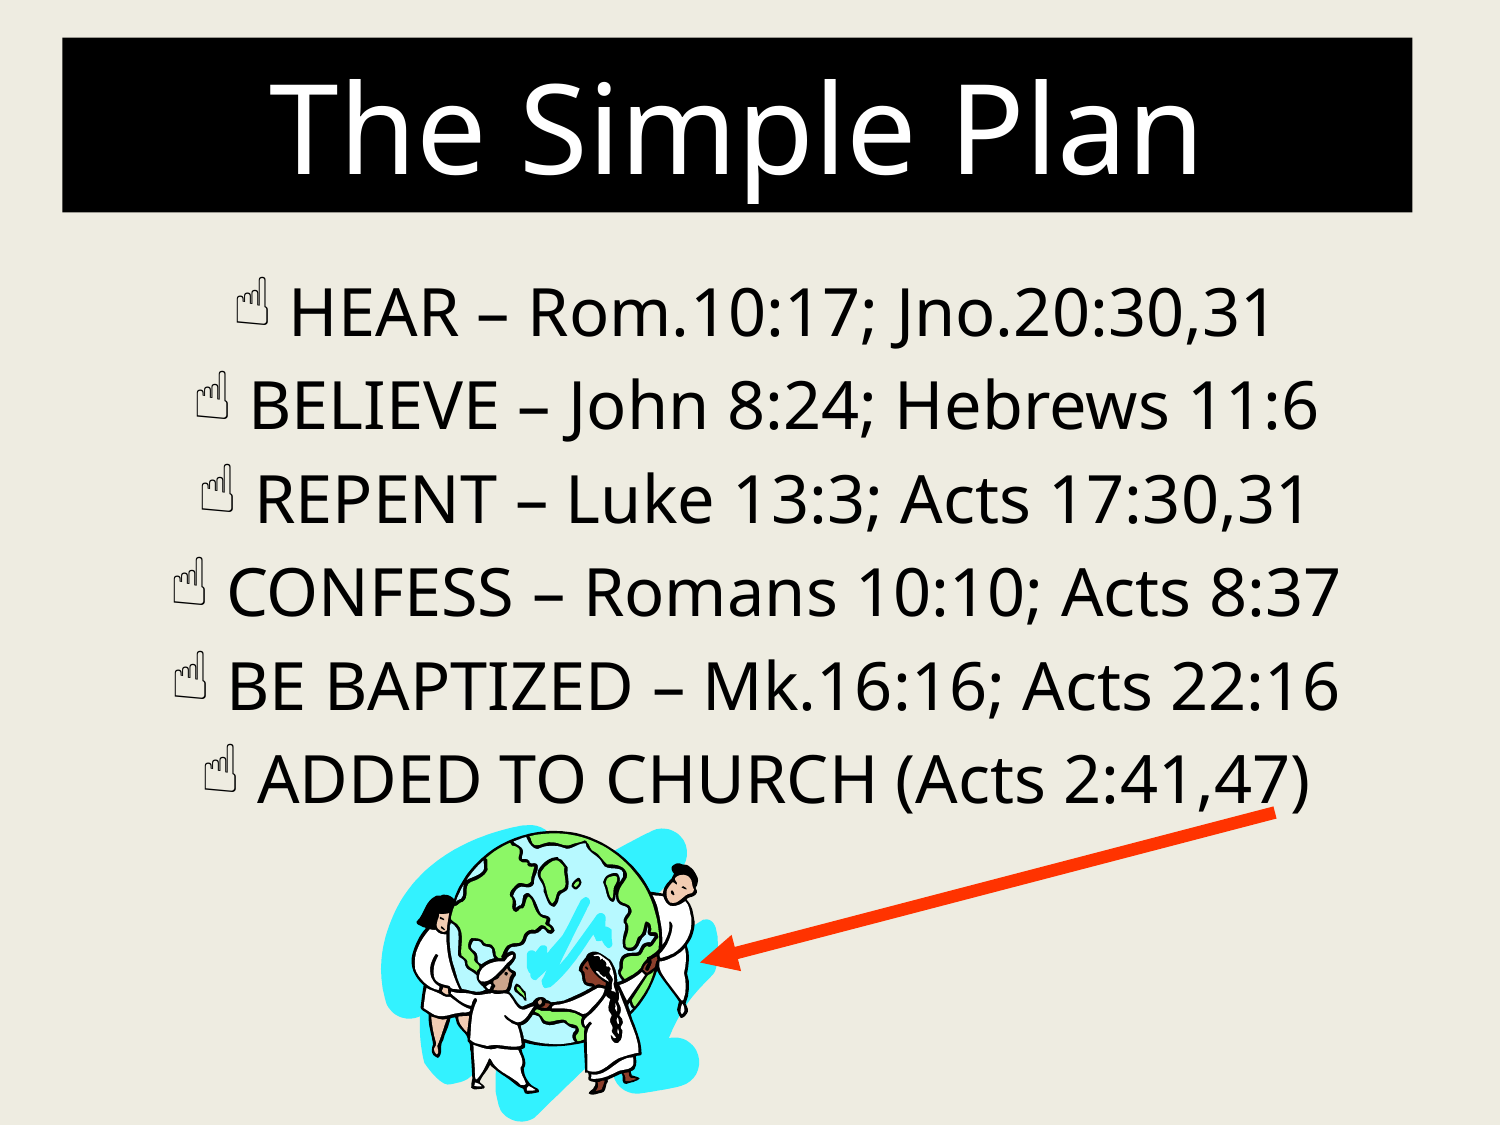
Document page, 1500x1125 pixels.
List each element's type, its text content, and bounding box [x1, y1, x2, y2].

list HEAR – Rom.10:17; Jno.20:30,31 BELIEVE – John 8:24; Hebrews 11:6 REPENT – Luke 13:3; Acts 17:30,31 CONFESS – Romans 10:10; Acts 8:37 BE BAPTIZED – Mk.16:16; Acts 22:16 ADDED TO CHURCH (Acts 2:41,47) [37, 262, 1475, 1005]
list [379, 824, 720, 1125]
title The Simple Plan [62, 37, 1413, 213]
